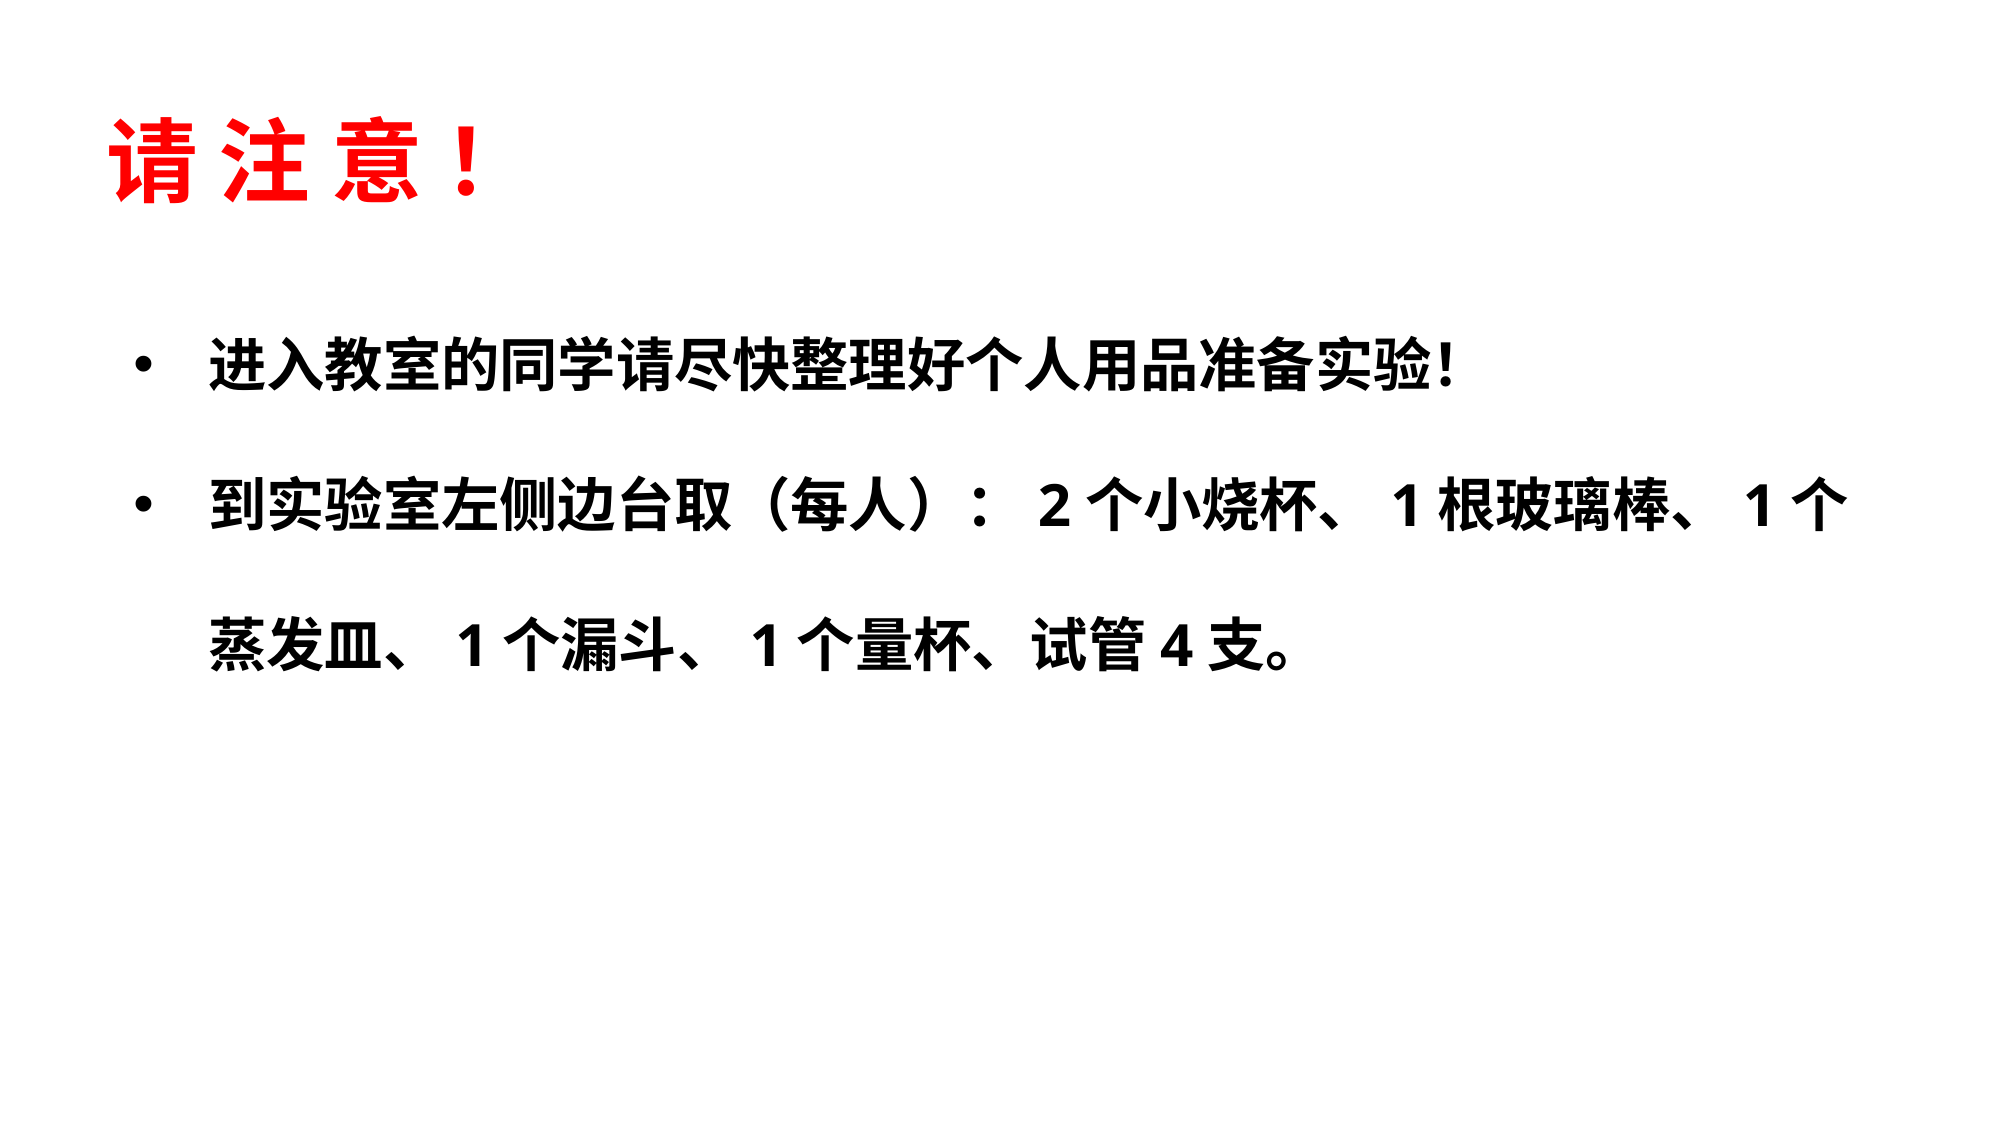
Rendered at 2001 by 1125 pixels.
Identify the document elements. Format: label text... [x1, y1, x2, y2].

text_box 进入教室的同学请尽快整理好个人用品准备实验！ 到实验室左侧边台取（每人）：2个小烧杯、1根玻璃棒、1个蒸发皿、1个漏斗、1个量杯、试管4支。 [118, 250, 1882, 686]
text_box 请 注 意 ！ [91, 96, 622, 221]
